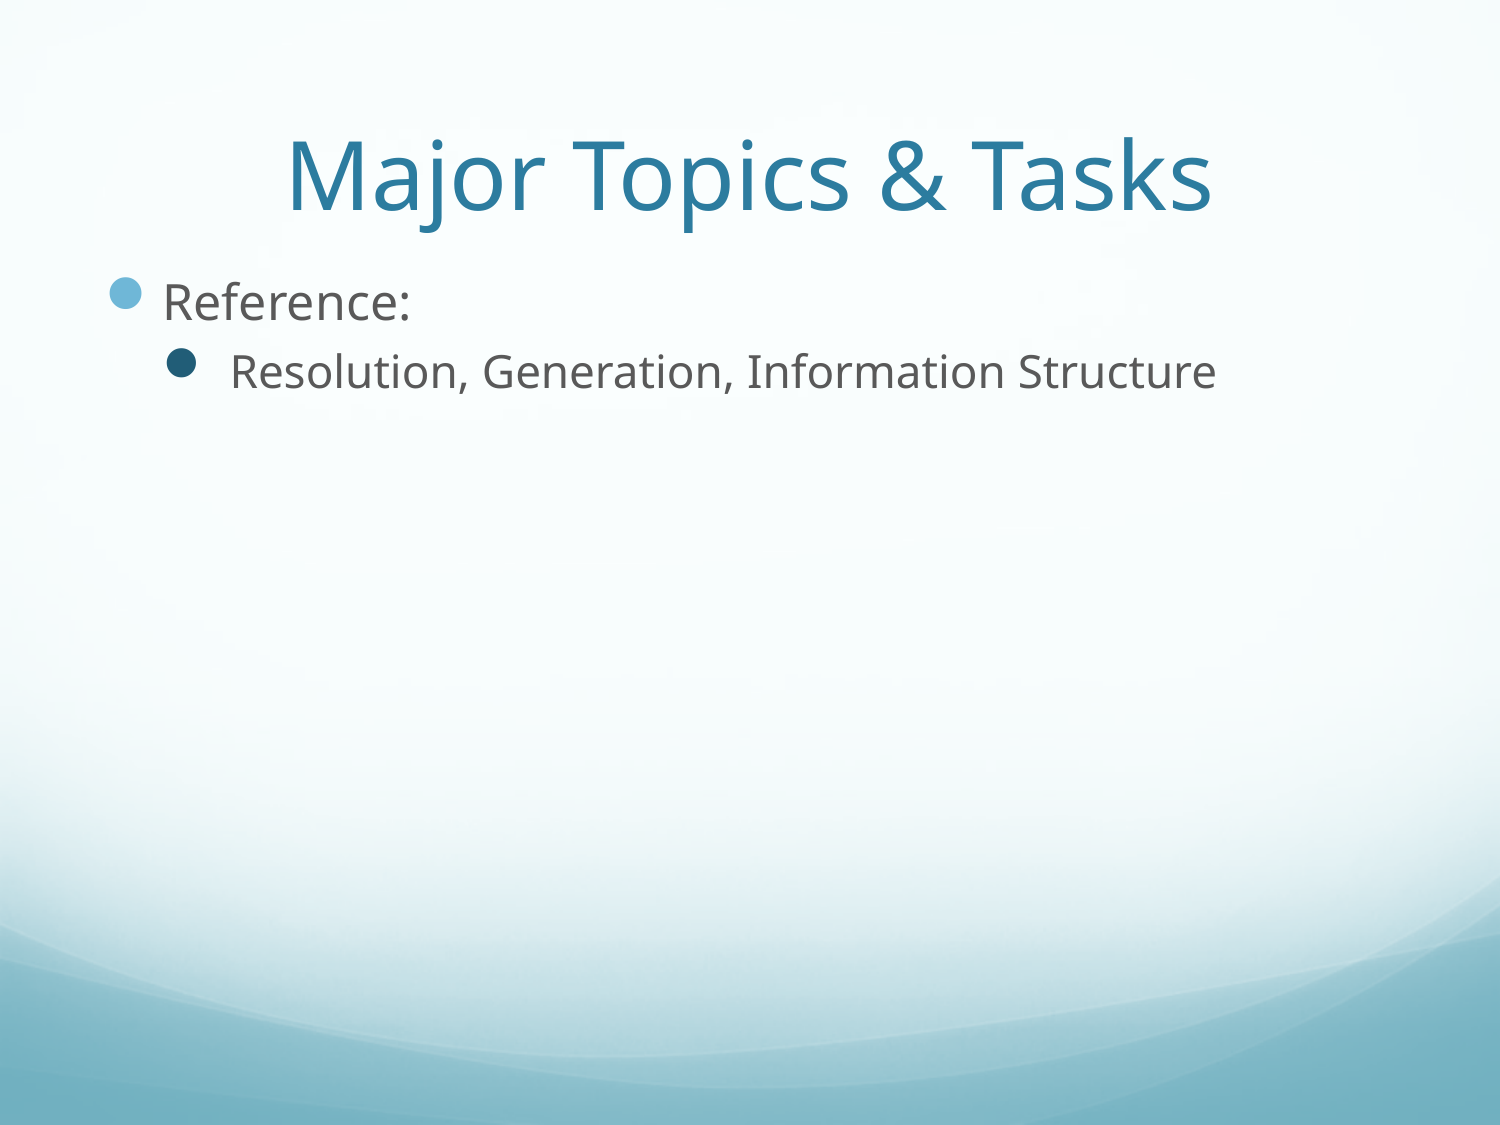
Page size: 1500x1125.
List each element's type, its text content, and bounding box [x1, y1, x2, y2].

list Reference: Resolution, Generation, Information Structure [90, 262, 1410, 975]
title Major Topics & Tasks [90, 17, 1410, 237]
